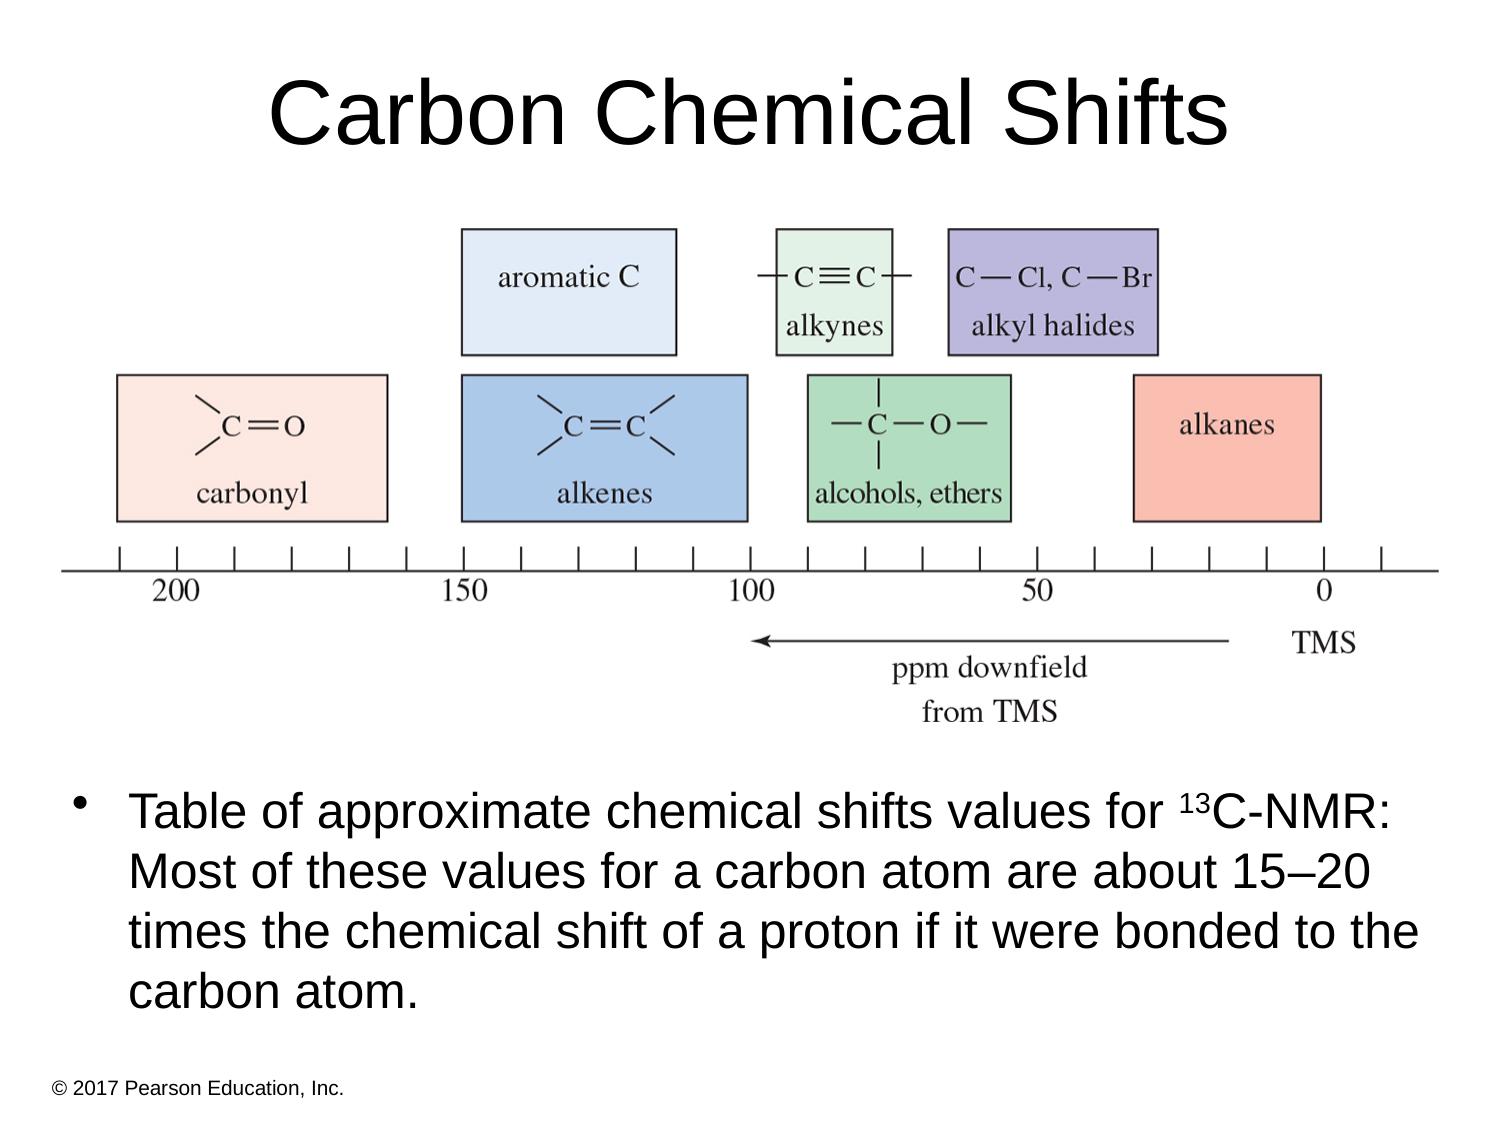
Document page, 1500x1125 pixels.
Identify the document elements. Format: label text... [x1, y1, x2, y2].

title Carbon Chemical Shifts [75, 45, 1425, 215]
text_box Table of approximate chemical shifts values for 13C-NMR: Most of these values for a carbon atom are about 15–20 times the chemical shift of a proton if it were bonded to the carbon atom. [57, 771, 1477, 1068]
picture [49, 216, 1451, 729]
